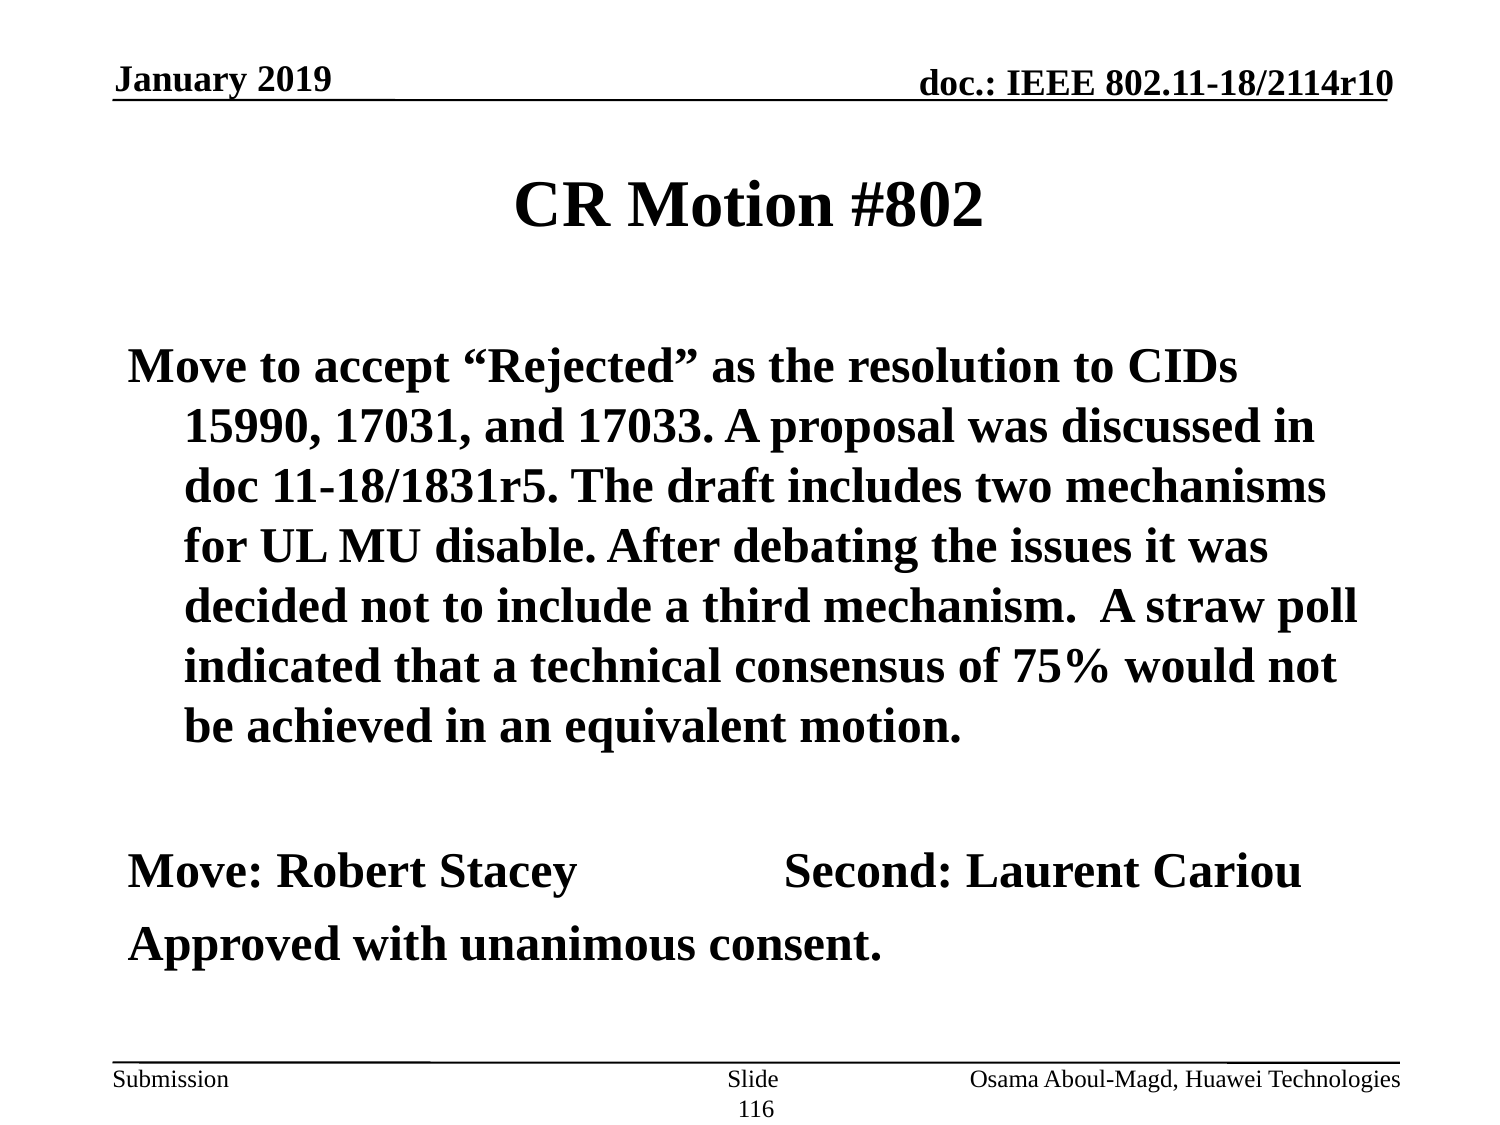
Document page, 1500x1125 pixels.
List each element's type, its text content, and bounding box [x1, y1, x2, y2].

list Move to accept “Rejected” as the resolution to CIDs 15990, 17031, and 17033. A proposal was discussed in doc 11-18/1831r5. The draft includes two mechanisms for UL MU disable. After debating the issues it was decided not to include a third mechanism. A straw poll indicated that a technical consensus of 75% would not be achieved in an equivalent motion. Move: Robert Stacey Second: Laurent Cariou Approved with unanimous consent. [112, 324, 1388, 1000]
slide_number Slide 116 [712, 1061, 800, 1123]
footer Osama Aboul-Magd, Huawei Technologies [878, 1061, 1402, 1093]
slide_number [114, 54, 423, 100]
title CR Motion #802 [112, 112, 1388, 288]
